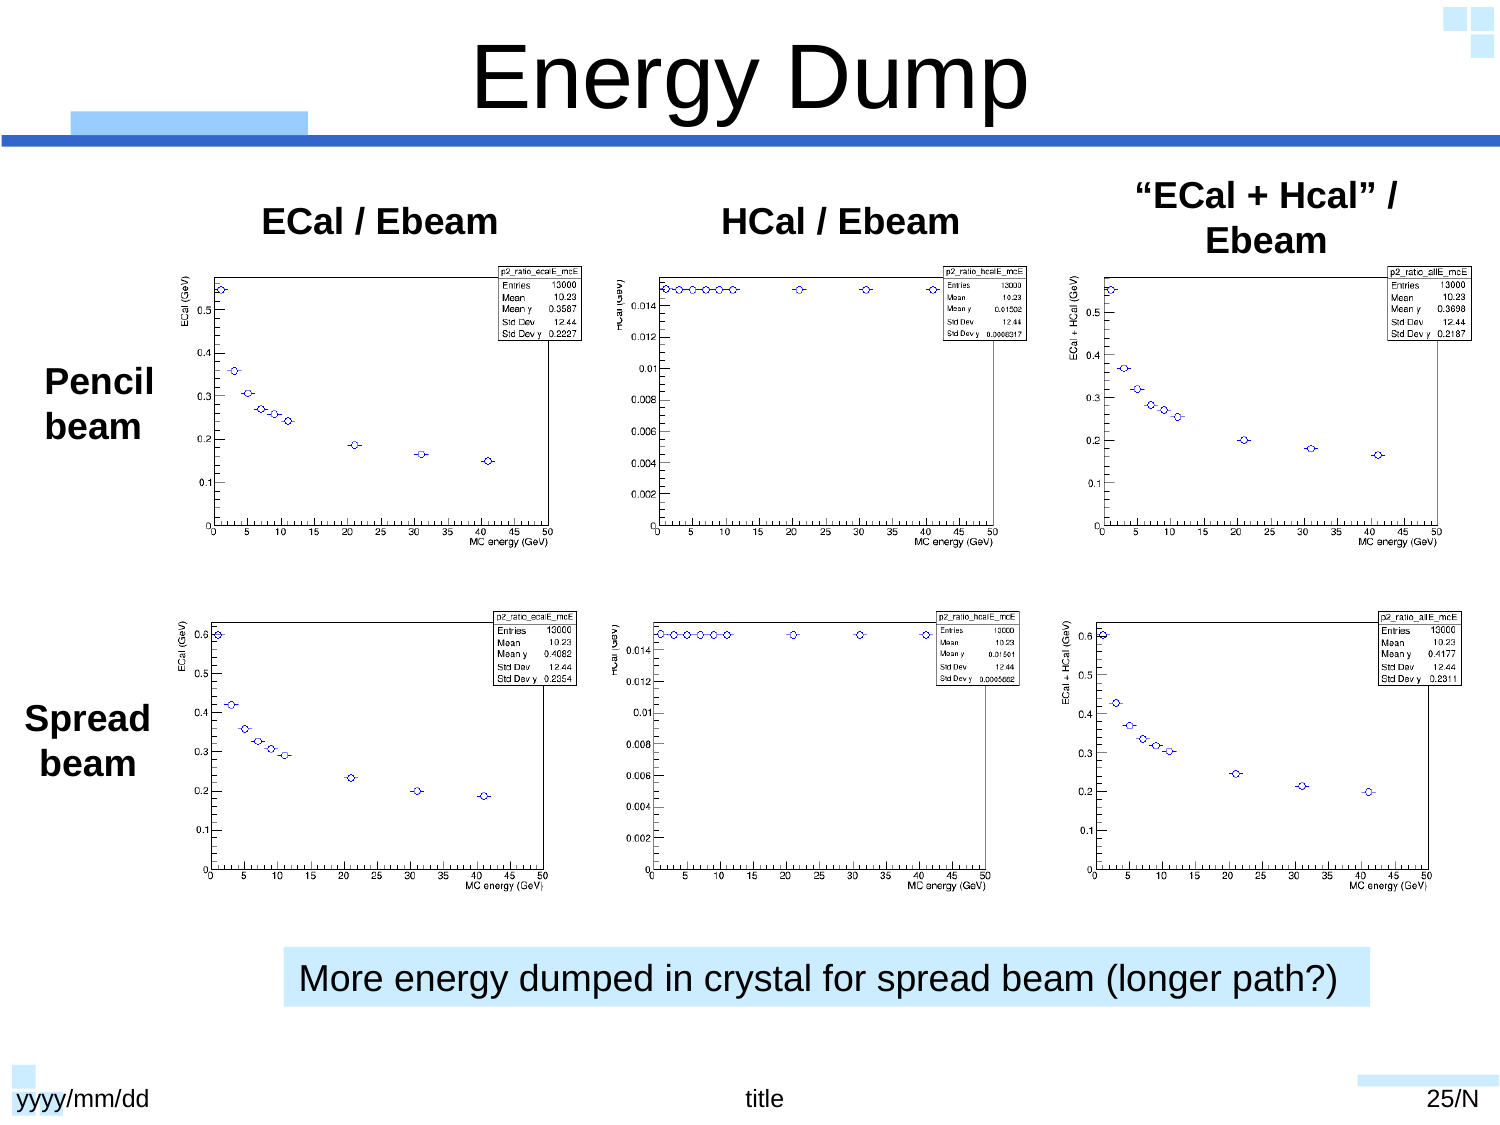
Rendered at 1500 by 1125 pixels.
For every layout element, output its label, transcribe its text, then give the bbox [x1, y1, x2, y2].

text_box Pencil beam [29, 349, 171, 455]
slide_number yyyy/mm/dd [1, 1074, 302, 1125]
picture [165, 605, 1474, 901]
text_box “ECal + Hcal” / Ebeam [1059, 163, 1474, 263]
text_box HCal / Ebeam [690, 189, 991, 250]
title Energy Dump [1, 7, 1500, 138]
text_box Spread beam [1, 686, 165, 791]
footer title [301, 1075, 1228, 1125]
text_box More energy dumped in crystal for spread beam (longer path?) [283, 946, 1371, 1007]
picture [171, 263, 1483, 559]
slide_number 25/N [1228, 1075, 1495, 1125]
text_box ECal / Ebeam [230, 189, 530, 250]
